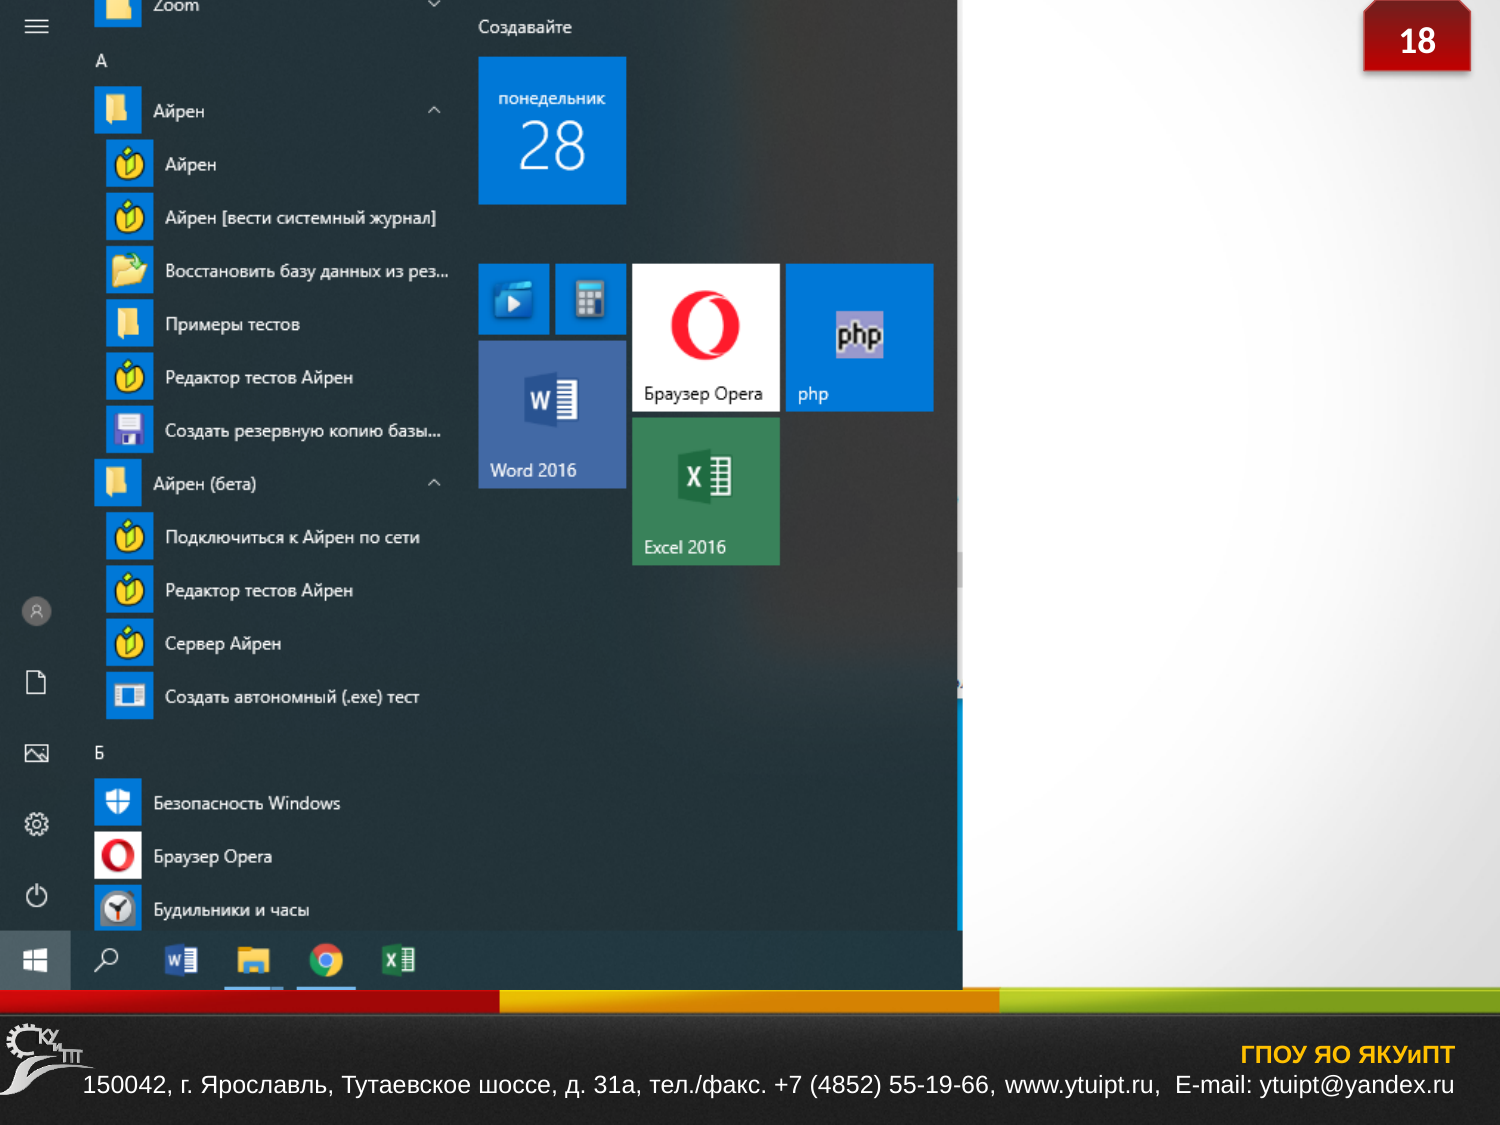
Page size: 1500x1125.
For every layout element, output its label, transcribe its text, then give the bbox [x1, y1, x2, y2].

text_box 18 [1363, 0, 1472, 72]
picture [0, 0, 1500, 1125]
text_box ГПОУ ЯО ЯКУиПТ 150042, г. Ярославль, Тутаевское шоссе, д. 31а, тел./факс. +7 (4852) 55-19-66, www.ytuipt.ru, E-mail: ytuipt@yandex.ru [29, 1029, 1471, 1108]
